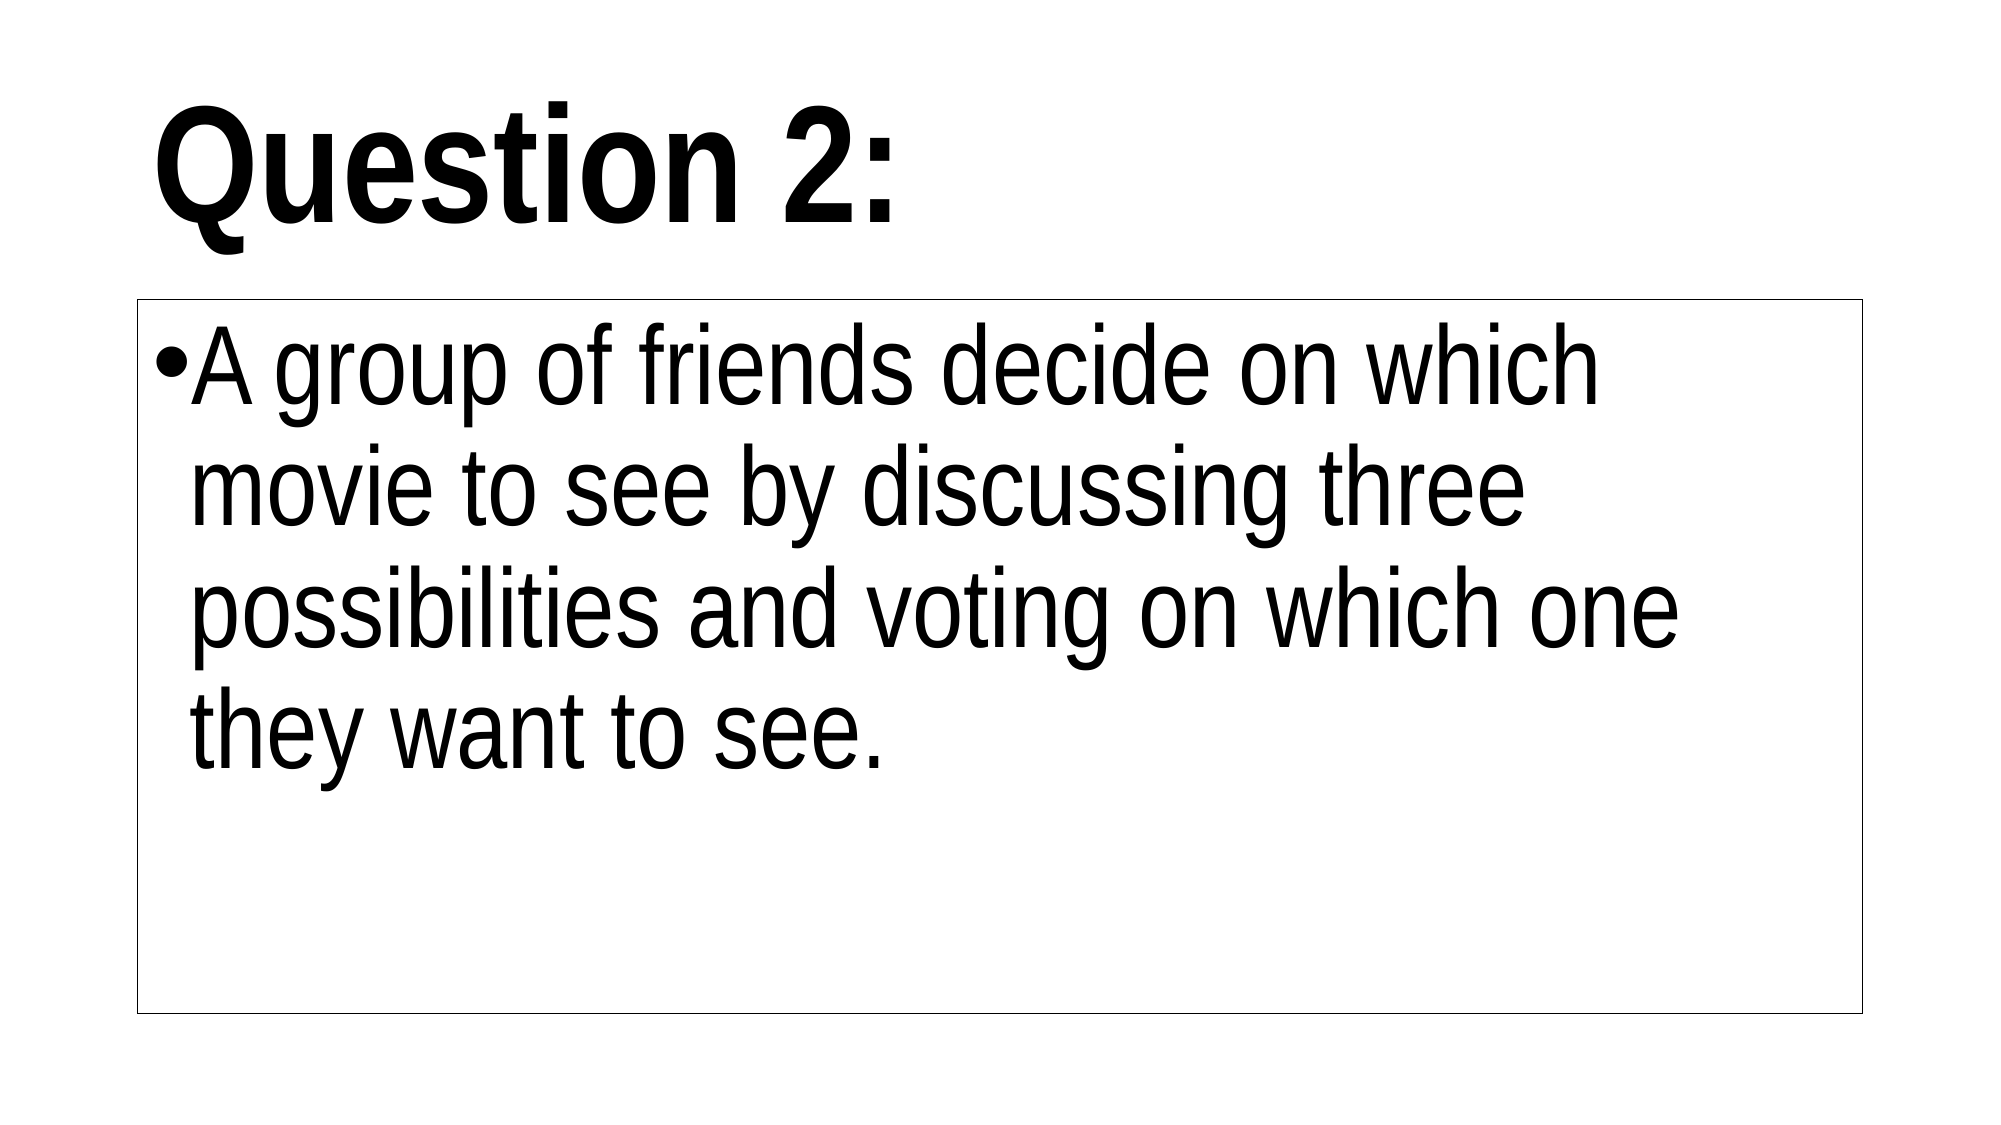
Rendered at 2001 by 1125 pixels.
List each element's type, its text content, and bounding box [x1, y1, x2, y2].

list A group of friends decide on which movie to see by discussing three possibilities and voting on which one they want to see. [137, 299, 1863, 1014]
title Question 2: [137, 59, 1863, 278]
